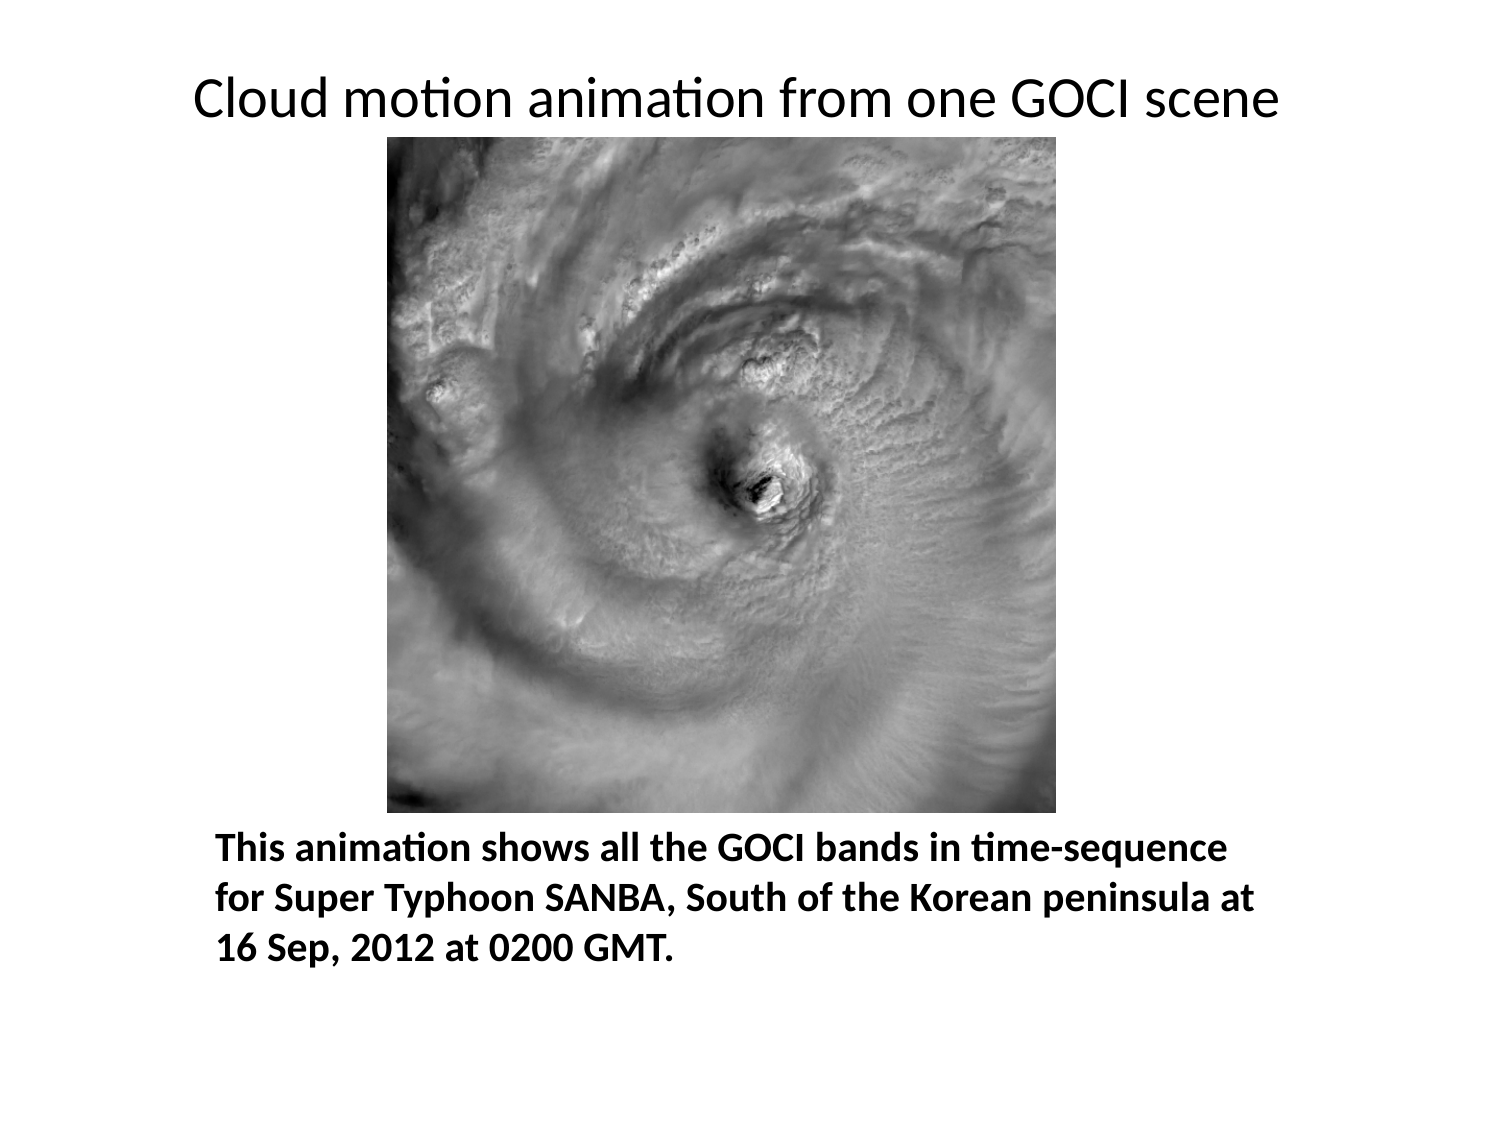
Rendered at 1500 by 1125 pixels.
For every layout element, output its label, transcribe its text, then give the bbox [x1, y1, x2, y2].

title Cloud motion animation from one GOCI scene [99, 37, 1375, 150]
picture [387, 137, 1056, 813]
subtitle This animation shows all the GOCI bands in time-sequence for Super Typhoon SANBA, South of the Korean peninsula at 16 Sep, 2012 at 0200 GMT. [200, 812, 1300, 1038]
